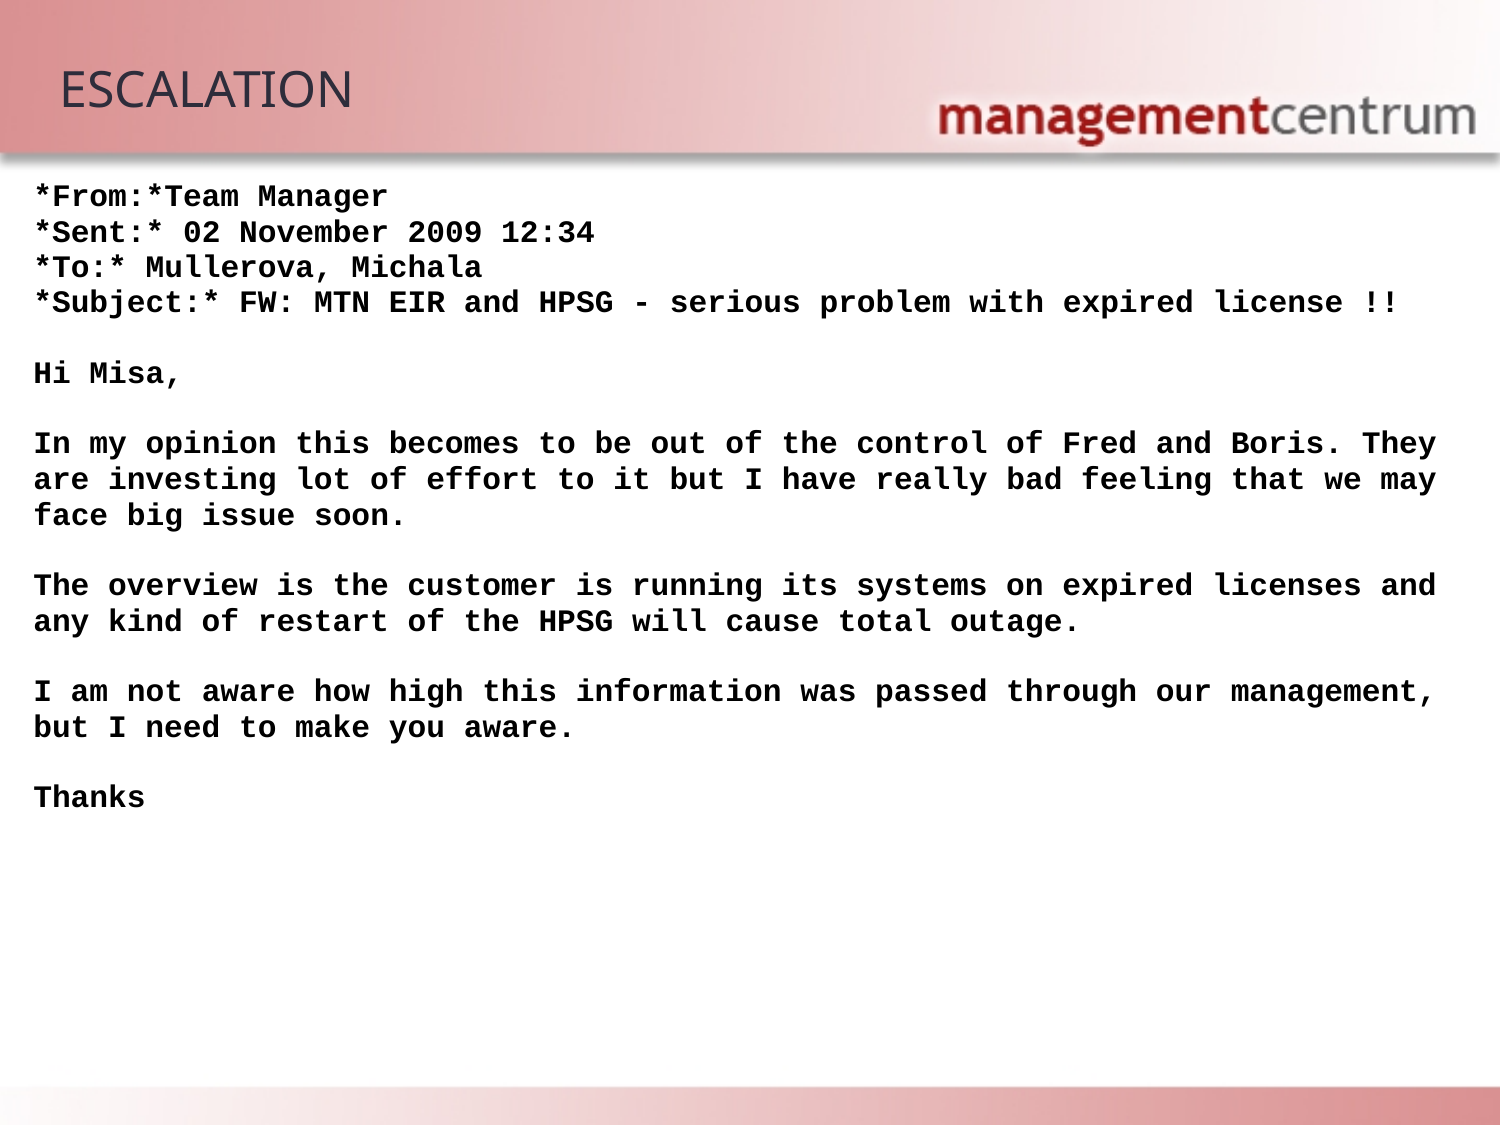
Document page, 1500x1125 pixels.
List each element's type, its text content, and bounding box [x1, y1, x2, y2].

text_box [33, 180, 1495, 977]
text_box ESCALATION [44, 49, 1006, 125]
picture [0, 0, 1500, 1125]
